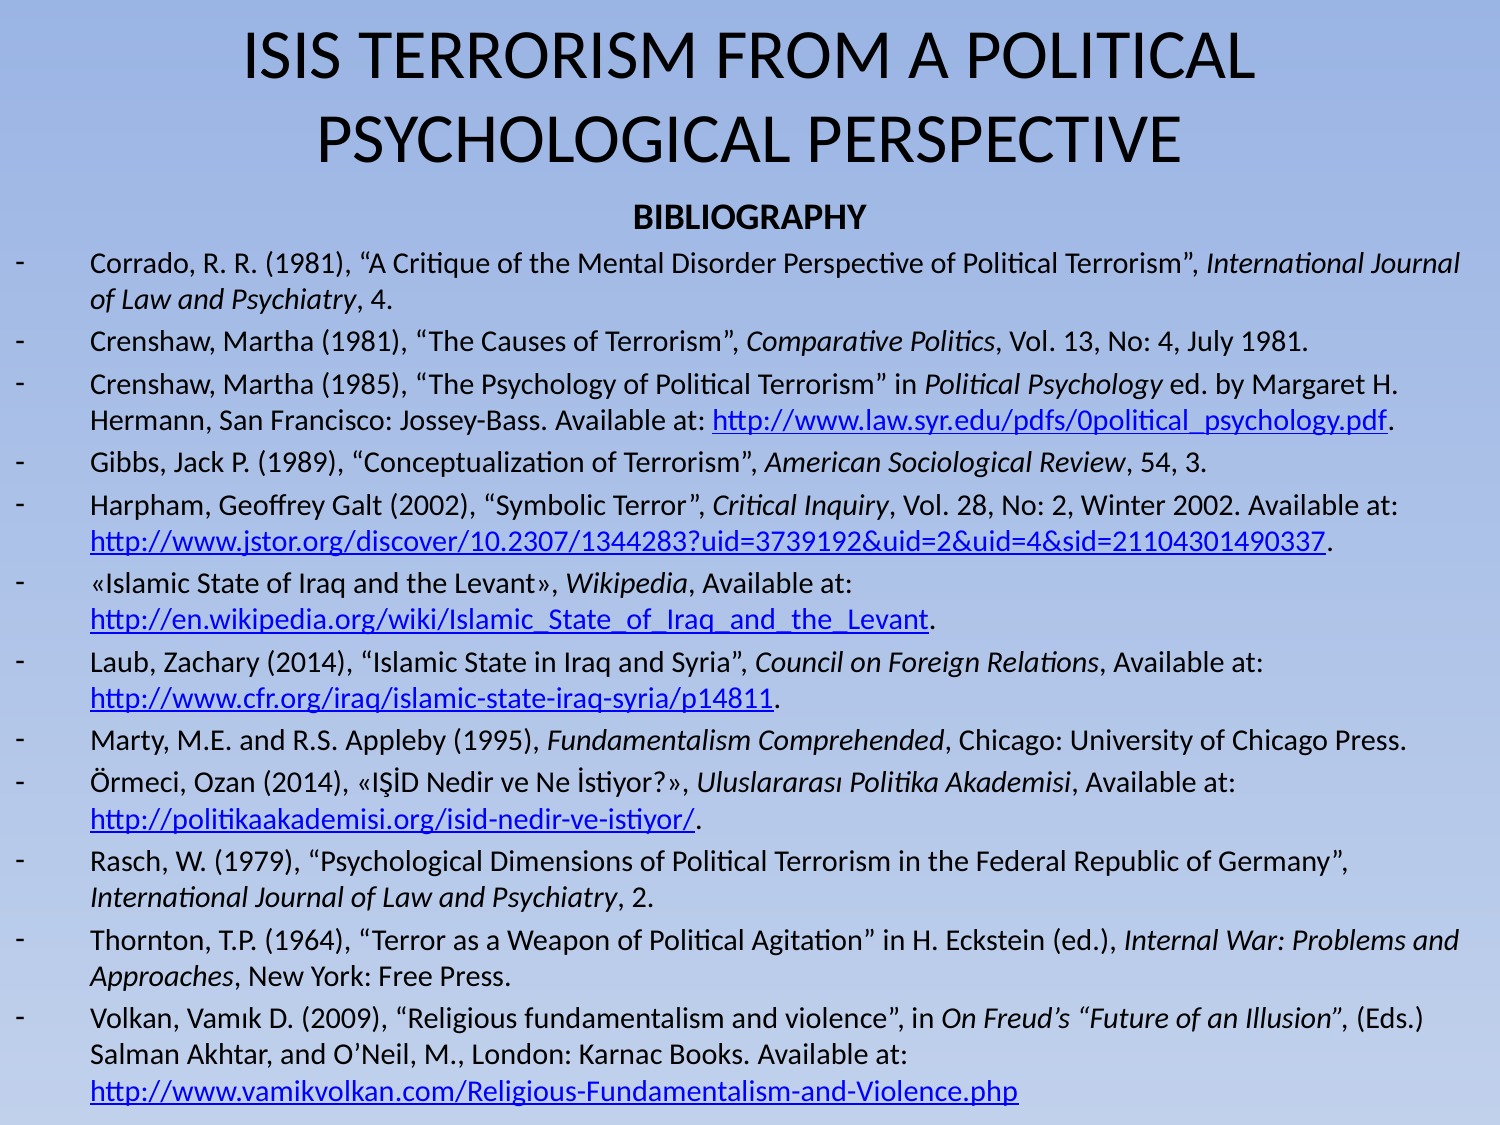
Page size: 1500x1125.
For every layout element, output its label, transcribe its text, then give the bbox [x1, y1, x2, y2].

subtitle BIBLIOGRAPHY Corrado, R. R. (1981), “A Critique of the Mental Disorder Perspective of Political Terrorism”, International Journal of Law and Psychiatry, 4. Crenshaw, Martha (1981), “The Causes of Terrorism”, Comparative Politics, Vol. 13, No: 4, July 1981. Crenshaw, Martha (1985), “The Psychology of Political Terrorism” in Political Psychology ed. by Margaret H. Hermann, San Francisco: Jossey-Bass. Available at: http://www.law.syr.edu/pdfs/0political_psychology.pdf. Gibbs, Jack P. (1989), “Conceptualization of Terrorism”, American Sociological Review, 54, 3. Harpham, Geoffrey Galt (2002), “Symbolic Terror”, Critical Inquiry, Vol. 28, No: 2, Winter 2002. Available at: http://www.jstor.org/discover/10.2307/1344283?uid=3739192&uid=2&uid=4&sid=21104301490337. «Islamic State of Iraq and the Levant», Wikipedia, Available at: http://en.wikipedia.org/wiki/Islamic_State_of_Iraq_and_the_Levant. Laub, Zachary (2014), “Islamic State in Iraq and Syria”, Council on Foreign Relations, Available at: http://www.cfr.org/iraq/islamic-state-iraq-syria/p14811. Marty, M.E. and R.S. Appleby (1995), Fundamentalism Comprehended, Chicago: University of Chicago Press. Örmeci, Ozan (2014), «IŞİD Nedir ve Ne İstiyor?», Uluslararası Politika Akademisi, Available at: http://politikaakademisi.org/isid-nedir-ve-istiyor/. Rasch, W. (1979), “Psychological Dimensions of Political Terrorism in the Federal Republic of Germany”, International Journal of Law and Psychiatry, 2. Thornton, T.P. (1964), “Terror as a Weapon of Political Agitation” in H. Eckstein (ed.), Internal War: Problems and Approaches, New York: Free Press. Volkan, Vamık D. (2009), “Religious fundamentalism and violence”, in On Freud’s “Future of an Illusion”, (Eds.) Salman Akhtar, and O’Neil, M., London: Karnac Books. Available at: http://www.vamikvolkan.com/Religious-Fundamentalism-and-Violence.php [0, 184, 1500, 1125]
title ISIS TERRORISM FROM A POLITICAL PSYCHOLOGICAL PERSPECTIVE [0, 0, 1500, 184]
